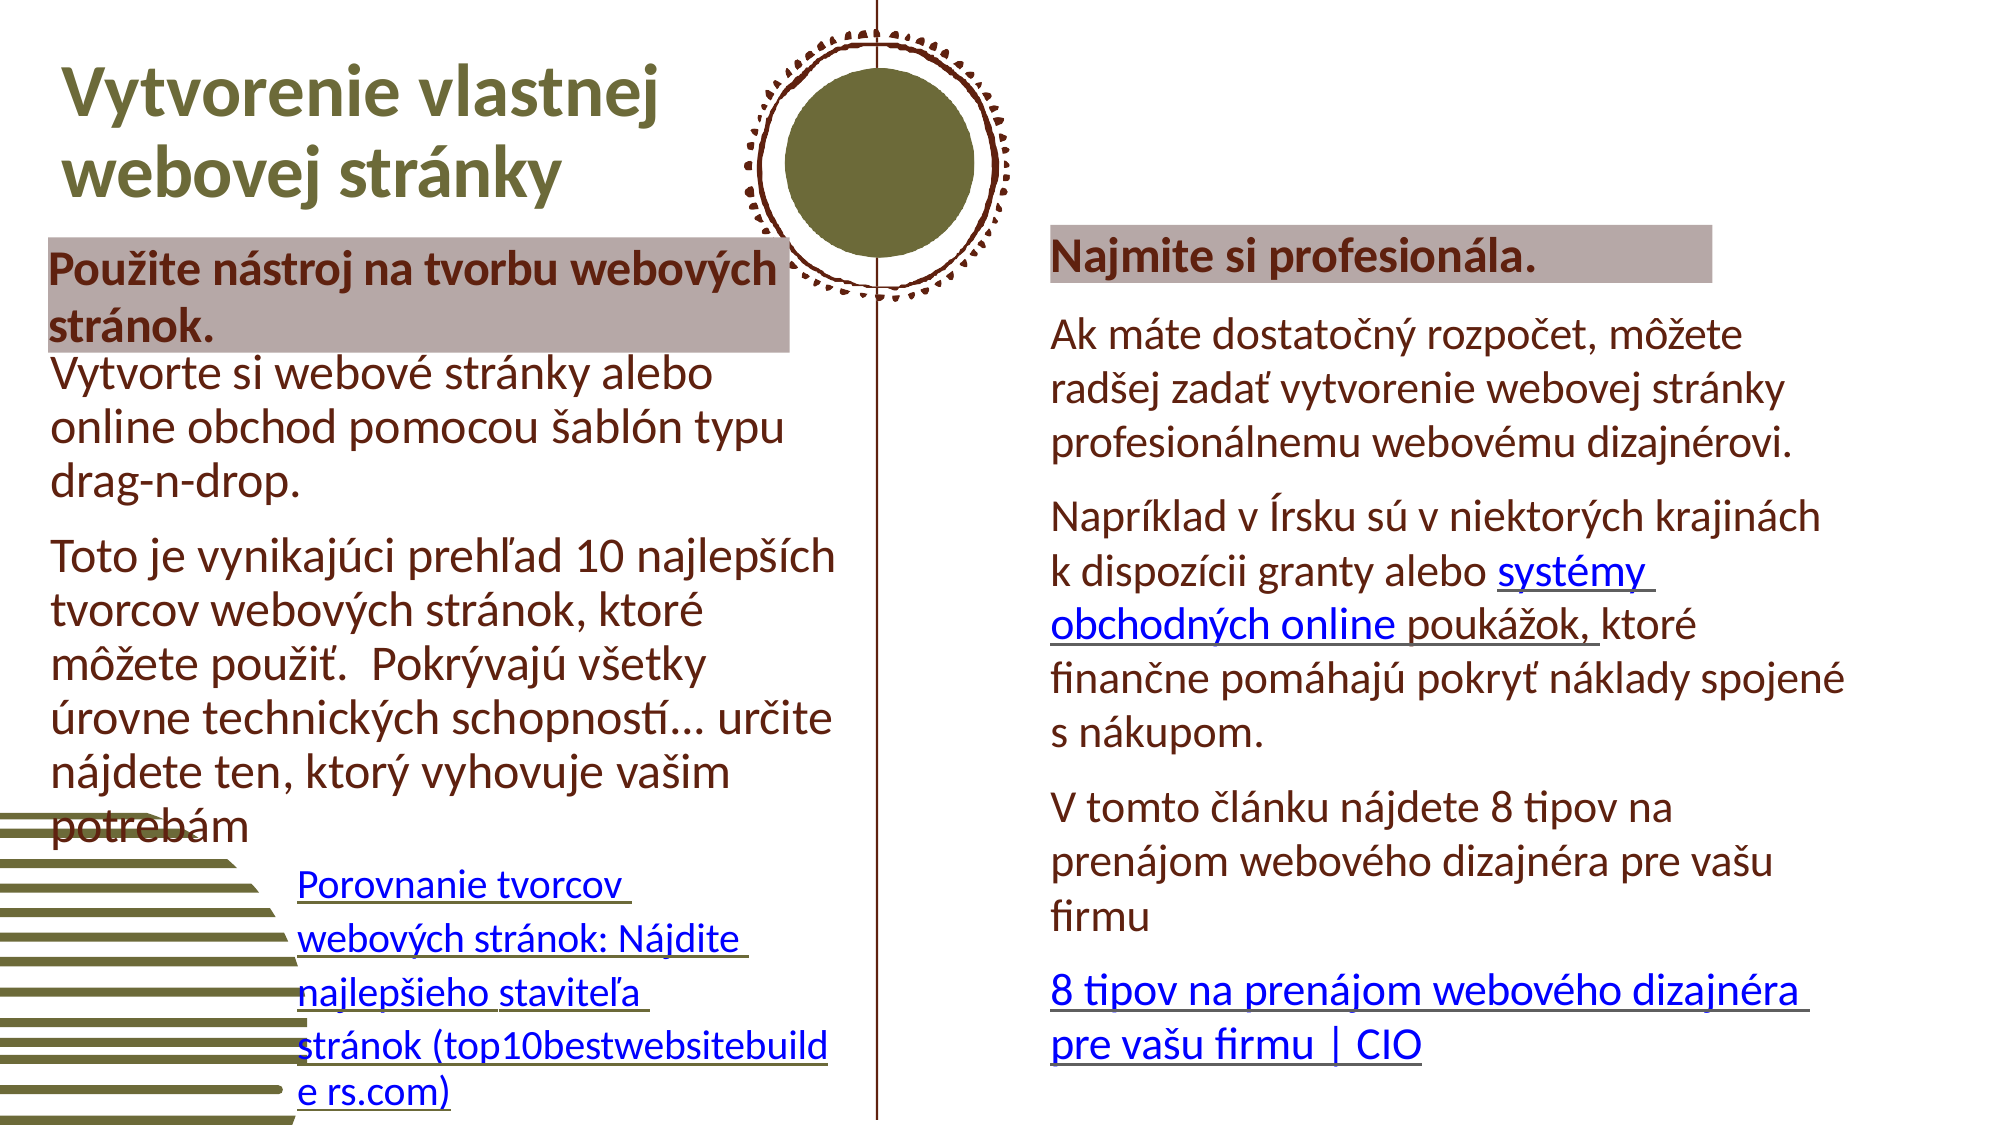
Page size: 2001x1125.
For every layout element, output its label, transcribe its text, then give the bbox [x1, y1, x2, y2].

text_box [0, 932, 48, 942]
title Vytvorenie vlastnej webovej stránky [59, 38, 693, 237]
text_box [0, 956, 48, 967]
text_box [0, 1037, 48, 1047]
text_box [0, 1115, 293, 1125]
text_box [0, 1054, 48, 1064]
text_box [0, 859, 48, 869]
text_box [0, 987, 48, 997]
text_box [0, 1018, 48, 1028]
text_box [0, 908, 48, 918]
text_box [0, 812, 48, 820]
text_box Najmite si profesionála. [1050, 224, 1713, 283]
text_box [0, 828, 48, 838]
list Vytvorte si webové stránky alebo online obchod pomocou šablón typu drag-n-drop. Toto je vynikajúci prehľad 10 najlepších tvorcov webových stránok, ktoré môžete použiť. Pokrývajú všetky úrovne technických schopností... určite nájdete ten, ktorý vyhovuje vašim potrebám Porovnanie tvorcov webových stránok: Nájdite najlepšieho staviteľa stránok (top10bestwebsitebuilde rs.com)Stavitelia z roku 2021 [48, 337, 740, 1123]
text_box Použite nástroj na tvorbu webových stránok. [48, 237, 739, 337]
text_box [744, 0, 1011, 1121]
text_box [0, 883, 48, 893]
list Ak máte dostatočný rozpočet, môžete radšej zadať vytvorenie webovej stránky profesionálnemu webovému dizajnérovi. Napríklad v Írsku sú v niektorých krajinách k dispozícii granty alebo systémy obchodných online poukážok, ktoré finančne pomáhajú pokryť náklady spojené s nákupom. V tomto článku nájdete 8 tipov na prenájom webového dizajnéra pre vašu firmu 8 tipov na prenájom webového dizajnéra pre vašu firmu | CIO [1048, 295, 1859, 1069]
text_box [0, 1085, 48, 1095]
